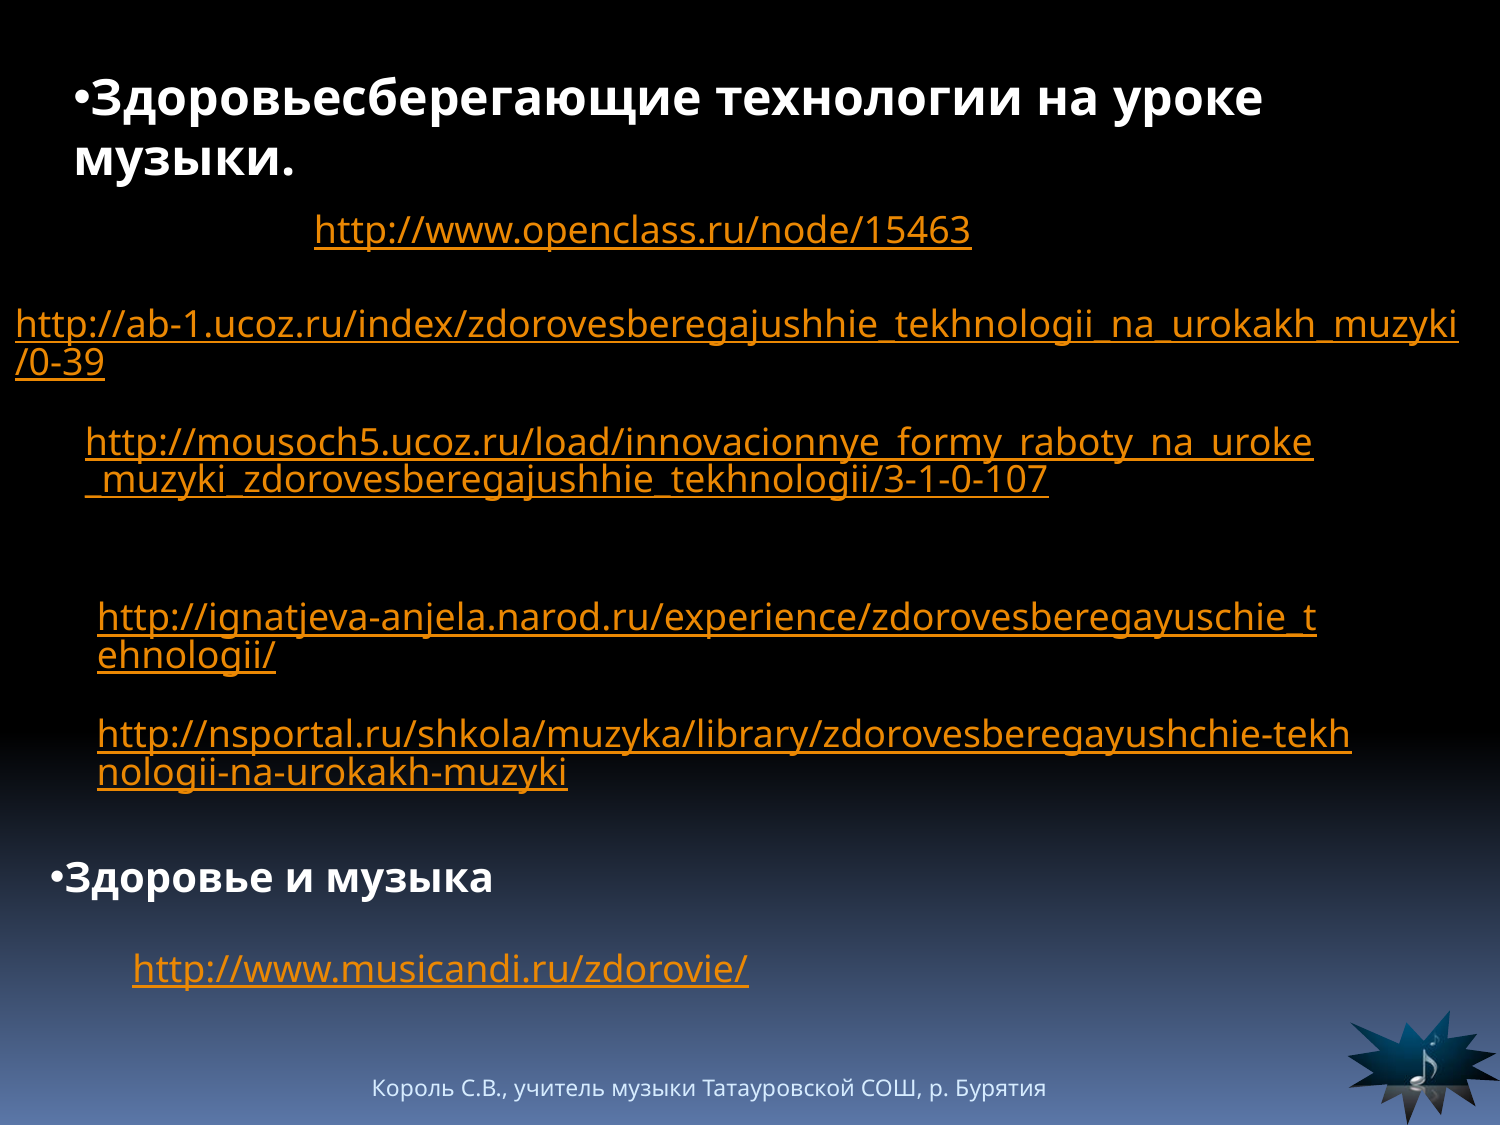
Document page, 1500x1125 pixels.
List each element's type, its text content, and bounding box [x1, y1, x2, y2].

text_box Здоровьесберегающие технологии на уроке музыки. [58, 58, 1430, 194]
text_box http://www.openclass.ru/node/15463 [299, 199, 987, 265]
text_box Здоровье и музыка [35, 843, 844, 909]
footer Король С.В., учитель музыки Татауровской СОШ, р. Бурятия [150, 1052, 1063, 1113]
picture [1347, 1009, 1500, 1125]
text_box http://ignatjeva-anjela.narod.ru/experience/zdorovesberegayuschie_tehnologii/ [82, 585, 1348, 652]
text_box http://mousoch5.ucoz.ru/load/innovacionnye_formy_raboty_na_uroke_muzyki_zdorovesberegajushhie_tekhnologii/3-1-0-107 [70, 410, 1336, 476]
text_box http://ab-1.ucoz.ru/index/zdorovesberegajushhie_tekhnologii_na_urokakh_muzyki/0-39 [0, 292, 1477, 359]
text_box http://www.musicandi.ru/zdorovie/ [117, 937, 764, 1004]
text_box http://nsportal.ru/shkola/muzyka/library/zdorovesberegayushchie-tekhnologii-na-urokakh-muzyki [81, 703, 1371, 769]
